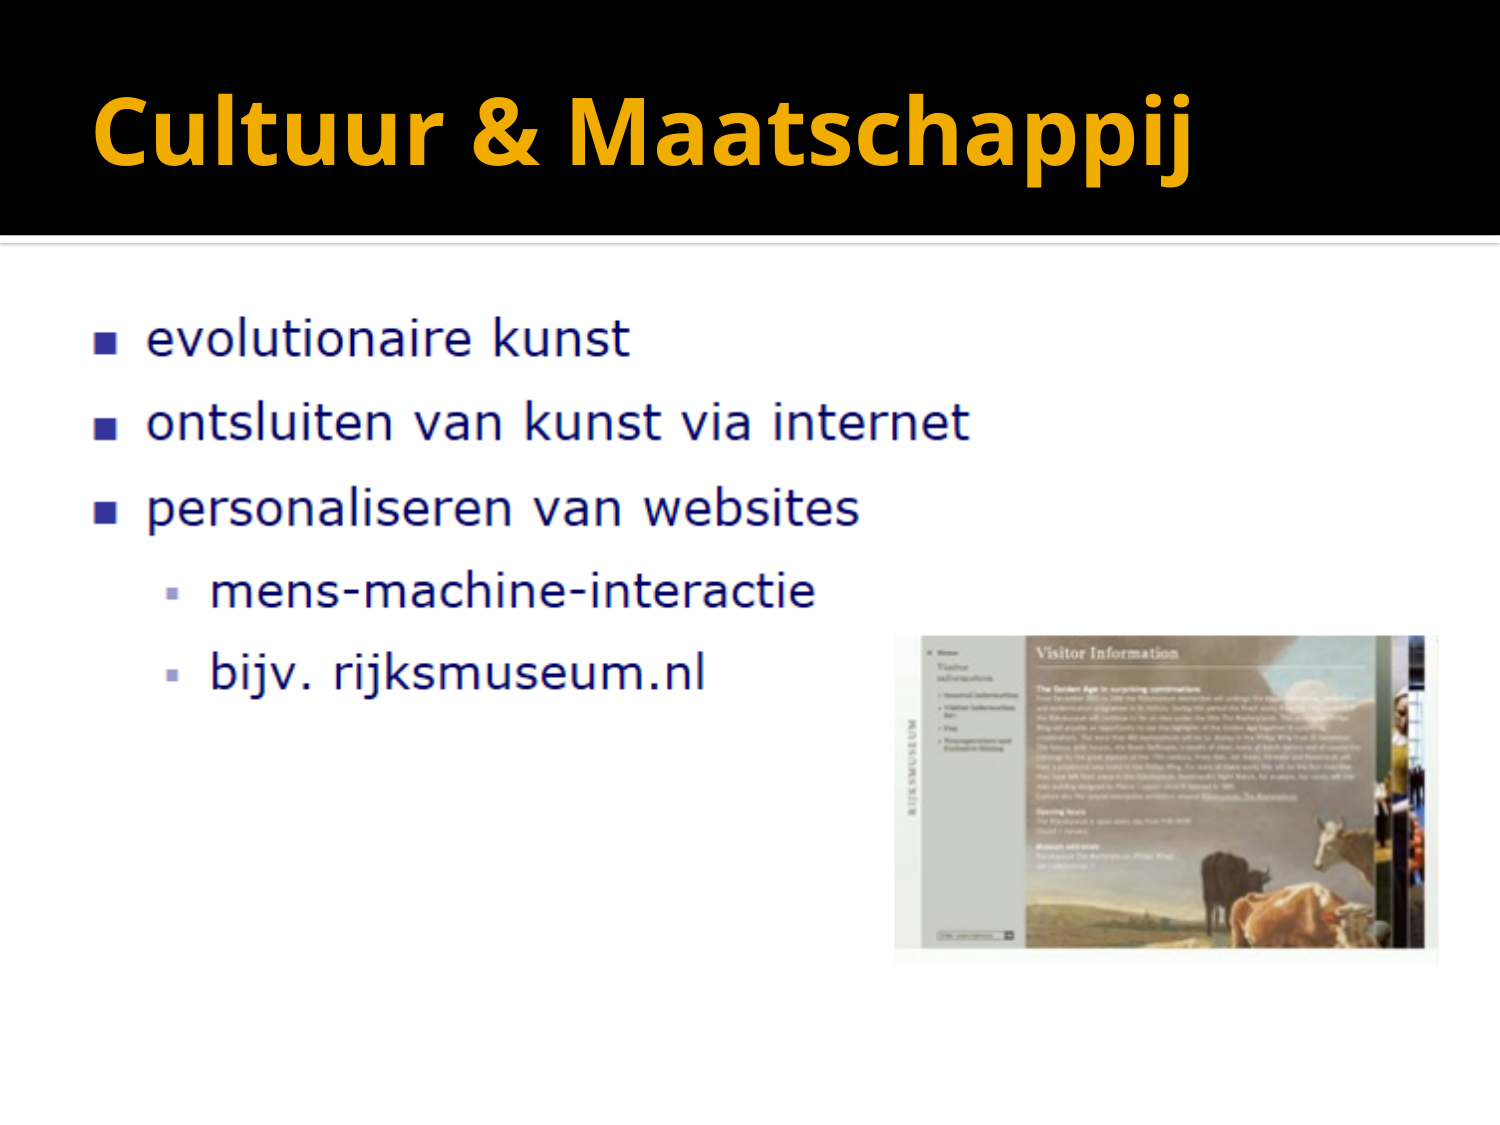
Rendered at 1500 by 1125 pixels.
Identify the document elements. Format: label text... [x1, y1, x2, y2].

title Cultuur & Maatschappij [75, 25, 1425, 231]
picture [76, 303, 1449, 965]
